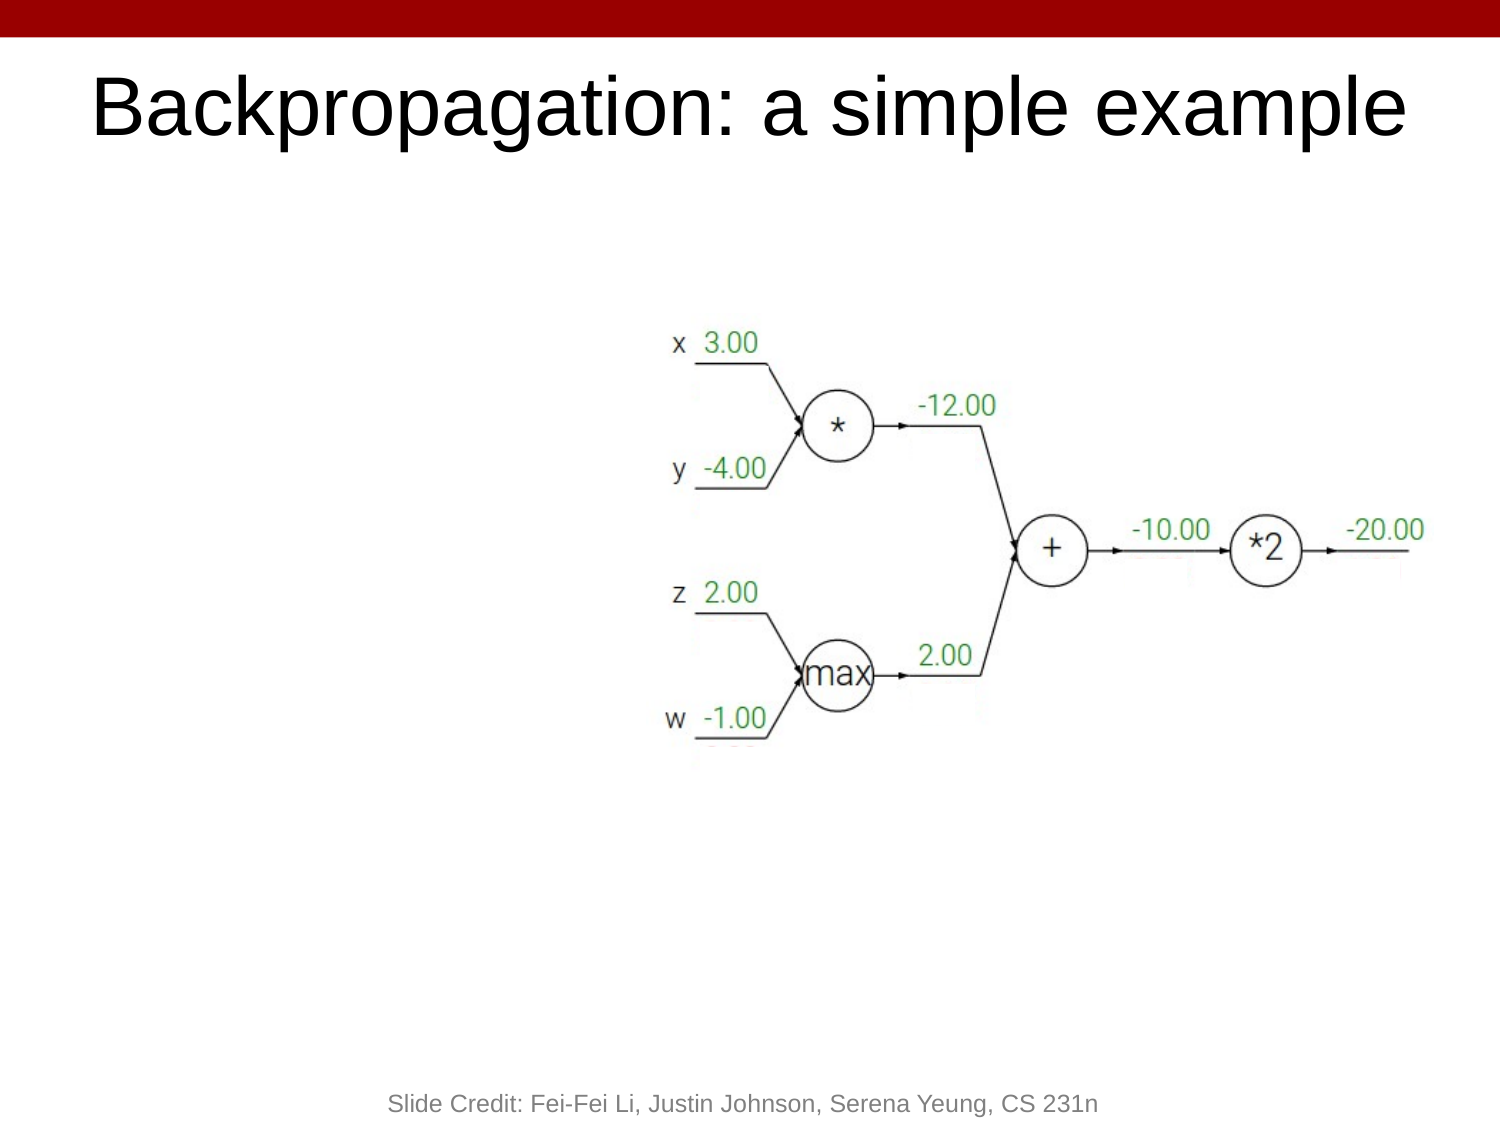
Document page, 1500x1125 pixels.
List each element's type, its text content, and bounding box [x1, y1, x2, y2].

text_box Slide Credit: Fei-Fei Li, Justin Johnson, Serena Yeung, CS 231n [299, 1049, 1188, 1125]
title Backpropagation: a simple example [50, 36, 1450, 163]
picture [645, 312, 1434, 784]
